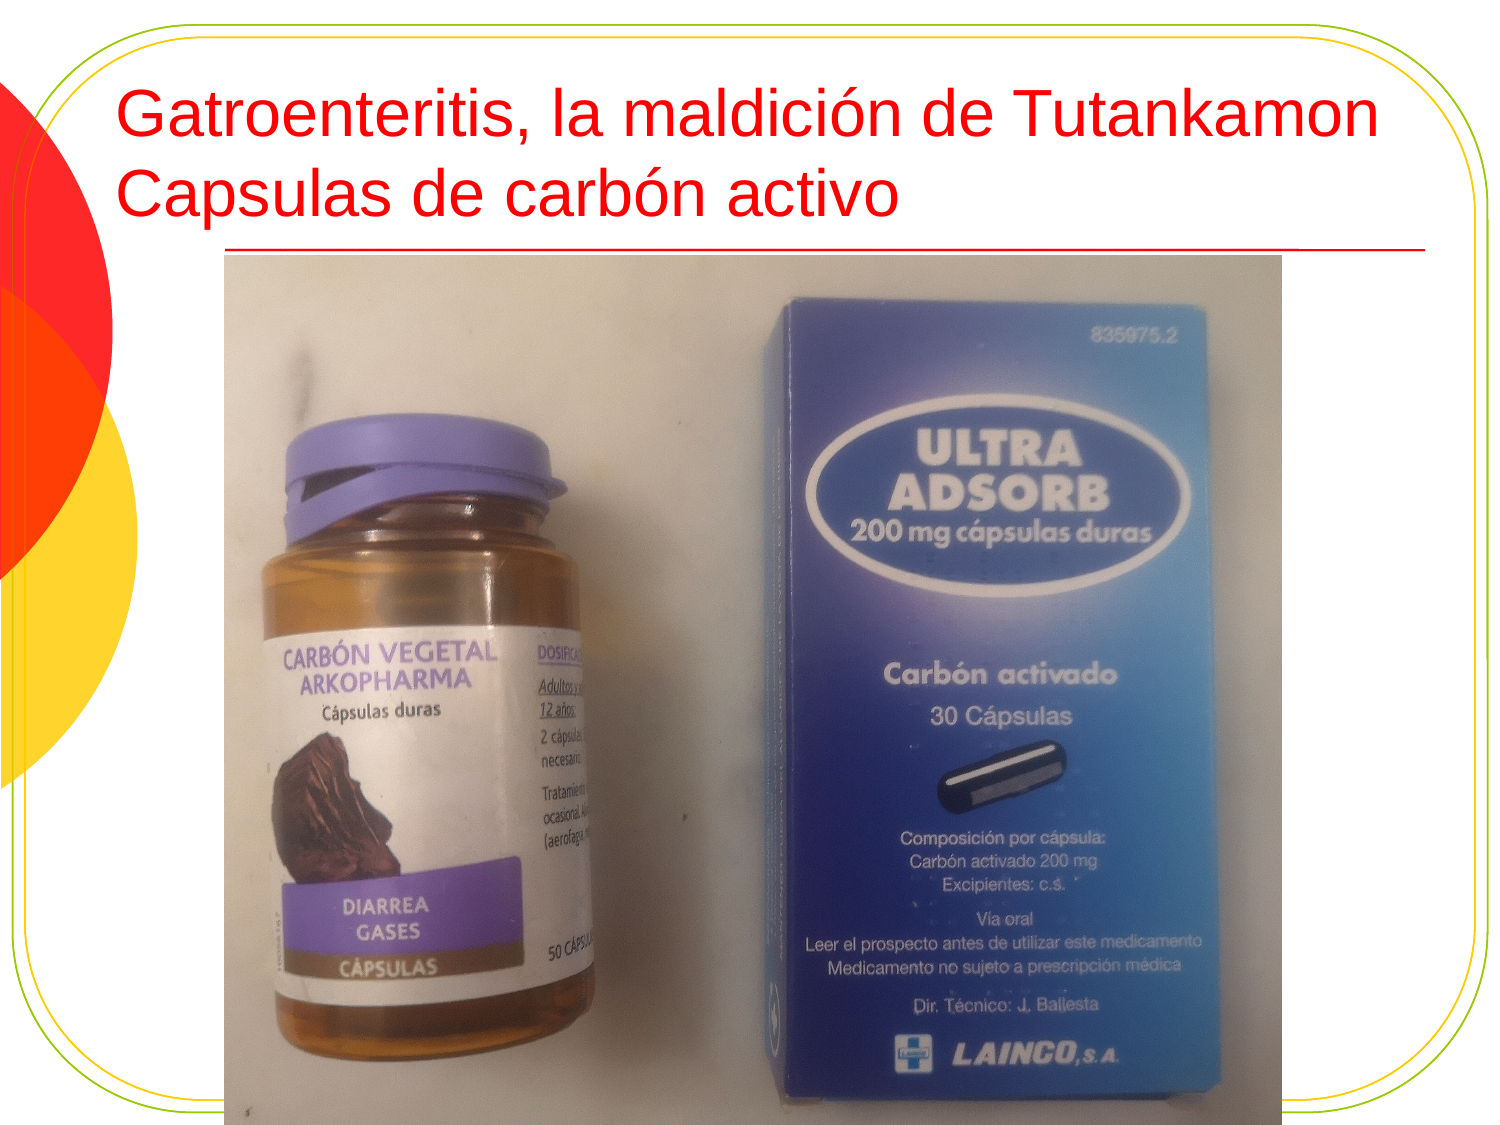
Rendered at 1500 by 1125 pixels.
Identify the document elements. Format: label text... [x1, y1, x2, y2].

title Gatroenteritis, la maldición de Tutankamon Capsulas de carbón activo [100, 49, 1500, 237]
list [224, 255, 1282, 1125]
